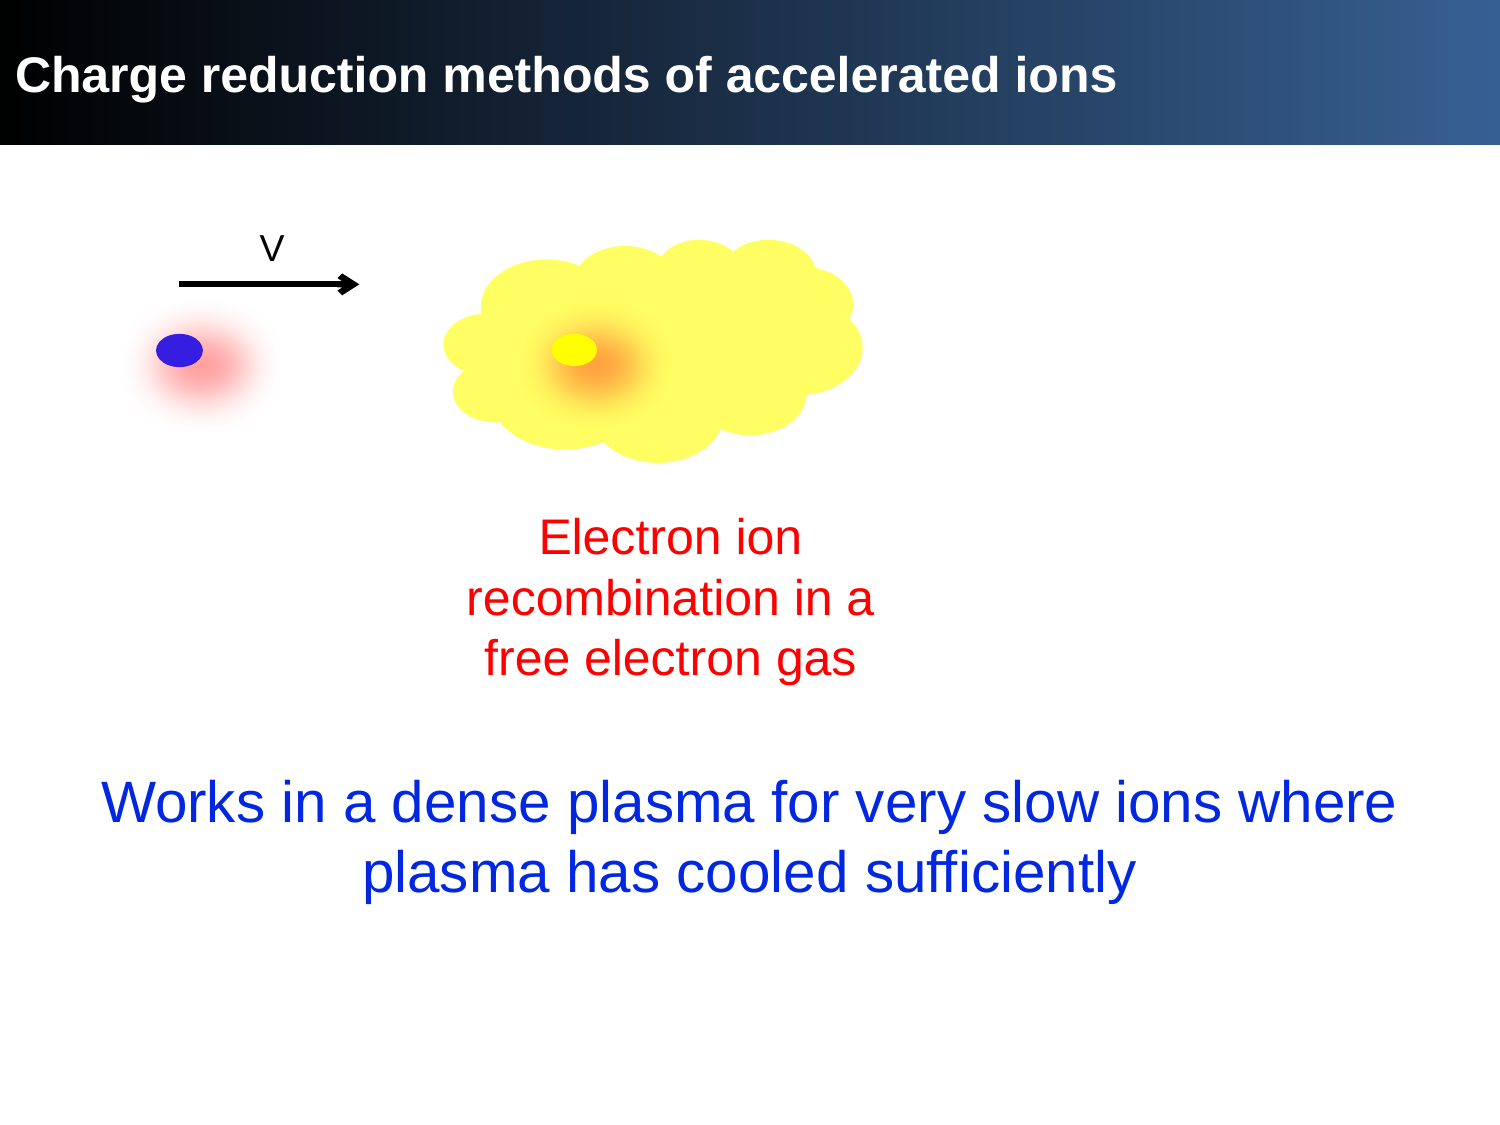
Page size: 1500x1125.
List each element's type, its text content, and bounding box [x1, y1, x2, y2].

text_box Works in a dense plasma for very slow ions where plasma has cooled sufficiently [0, 756, 1500, 912]
text_box Electron ion recombination in a free electron gas [415, 497, 925, 693]
title Charge reduction methods of accelerated ions [0, 0, 1350, 145]
text_box [441, 237, 865, 465]
text_box [551, 333, 598, 367]
text_box V [244, 216, 300, 277]
text_box [156, 333, 203, 368]
